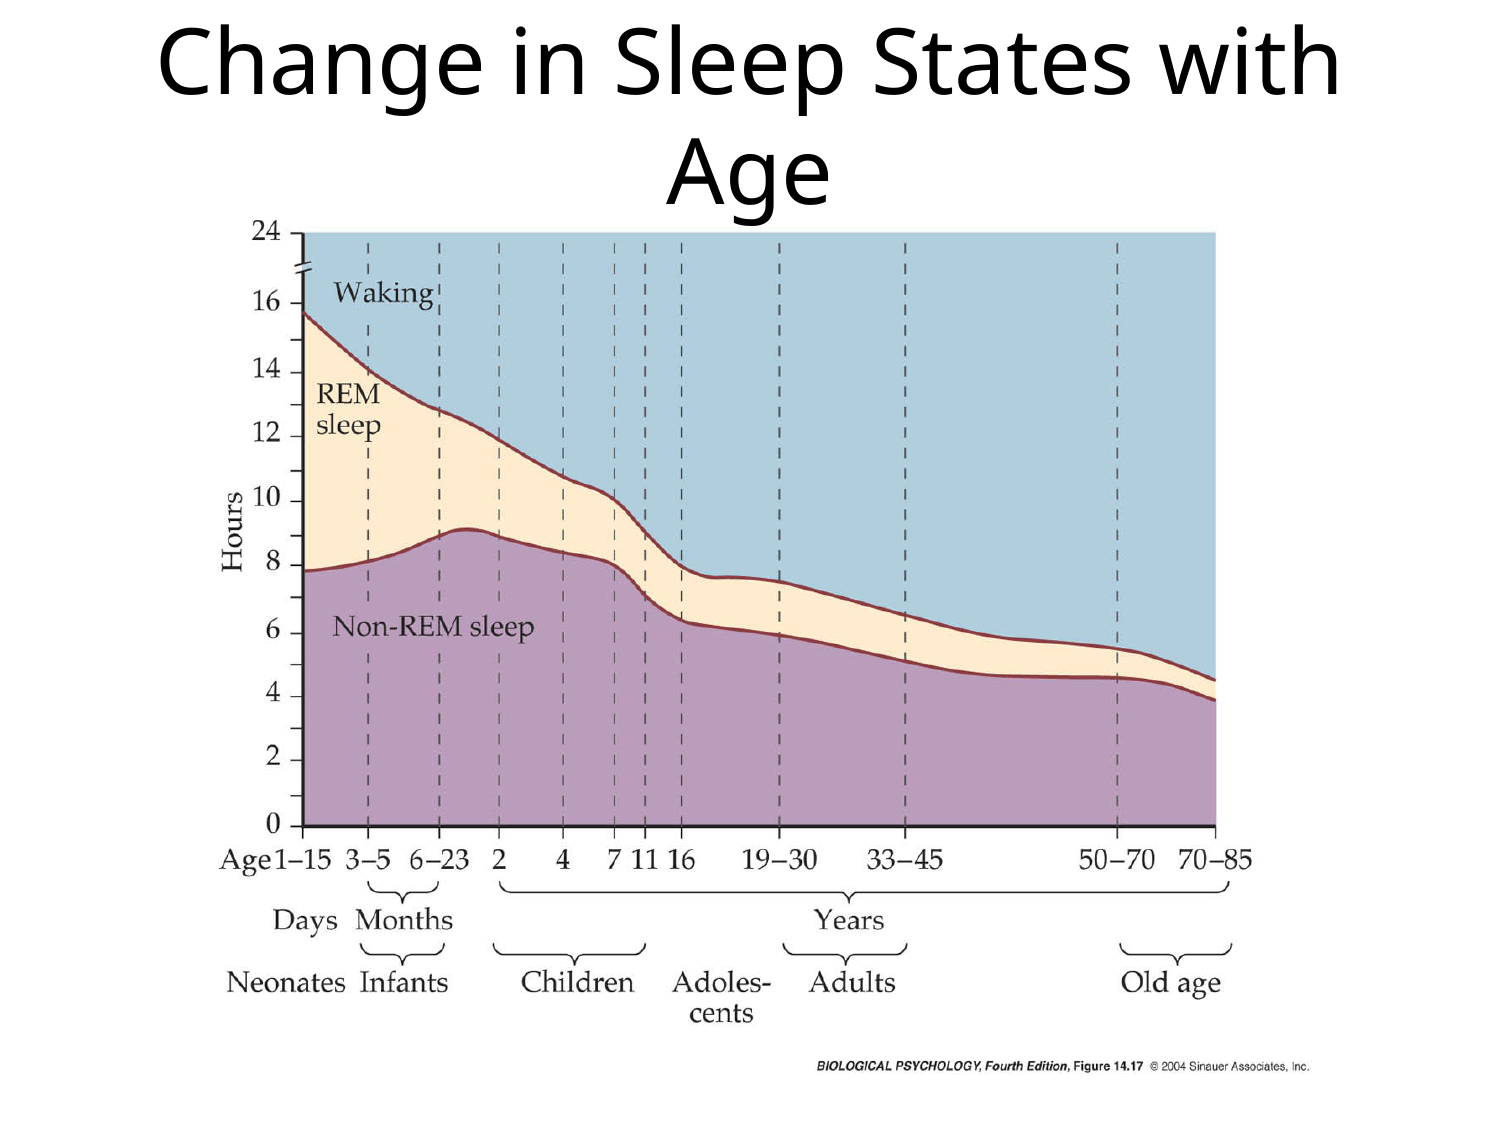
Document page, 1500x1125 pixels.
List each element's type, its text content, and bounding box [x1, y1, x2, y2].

picture [149, 199, 1326, 1082]
title Change in Sleep States with Age [112, 50, 1388, 175]
